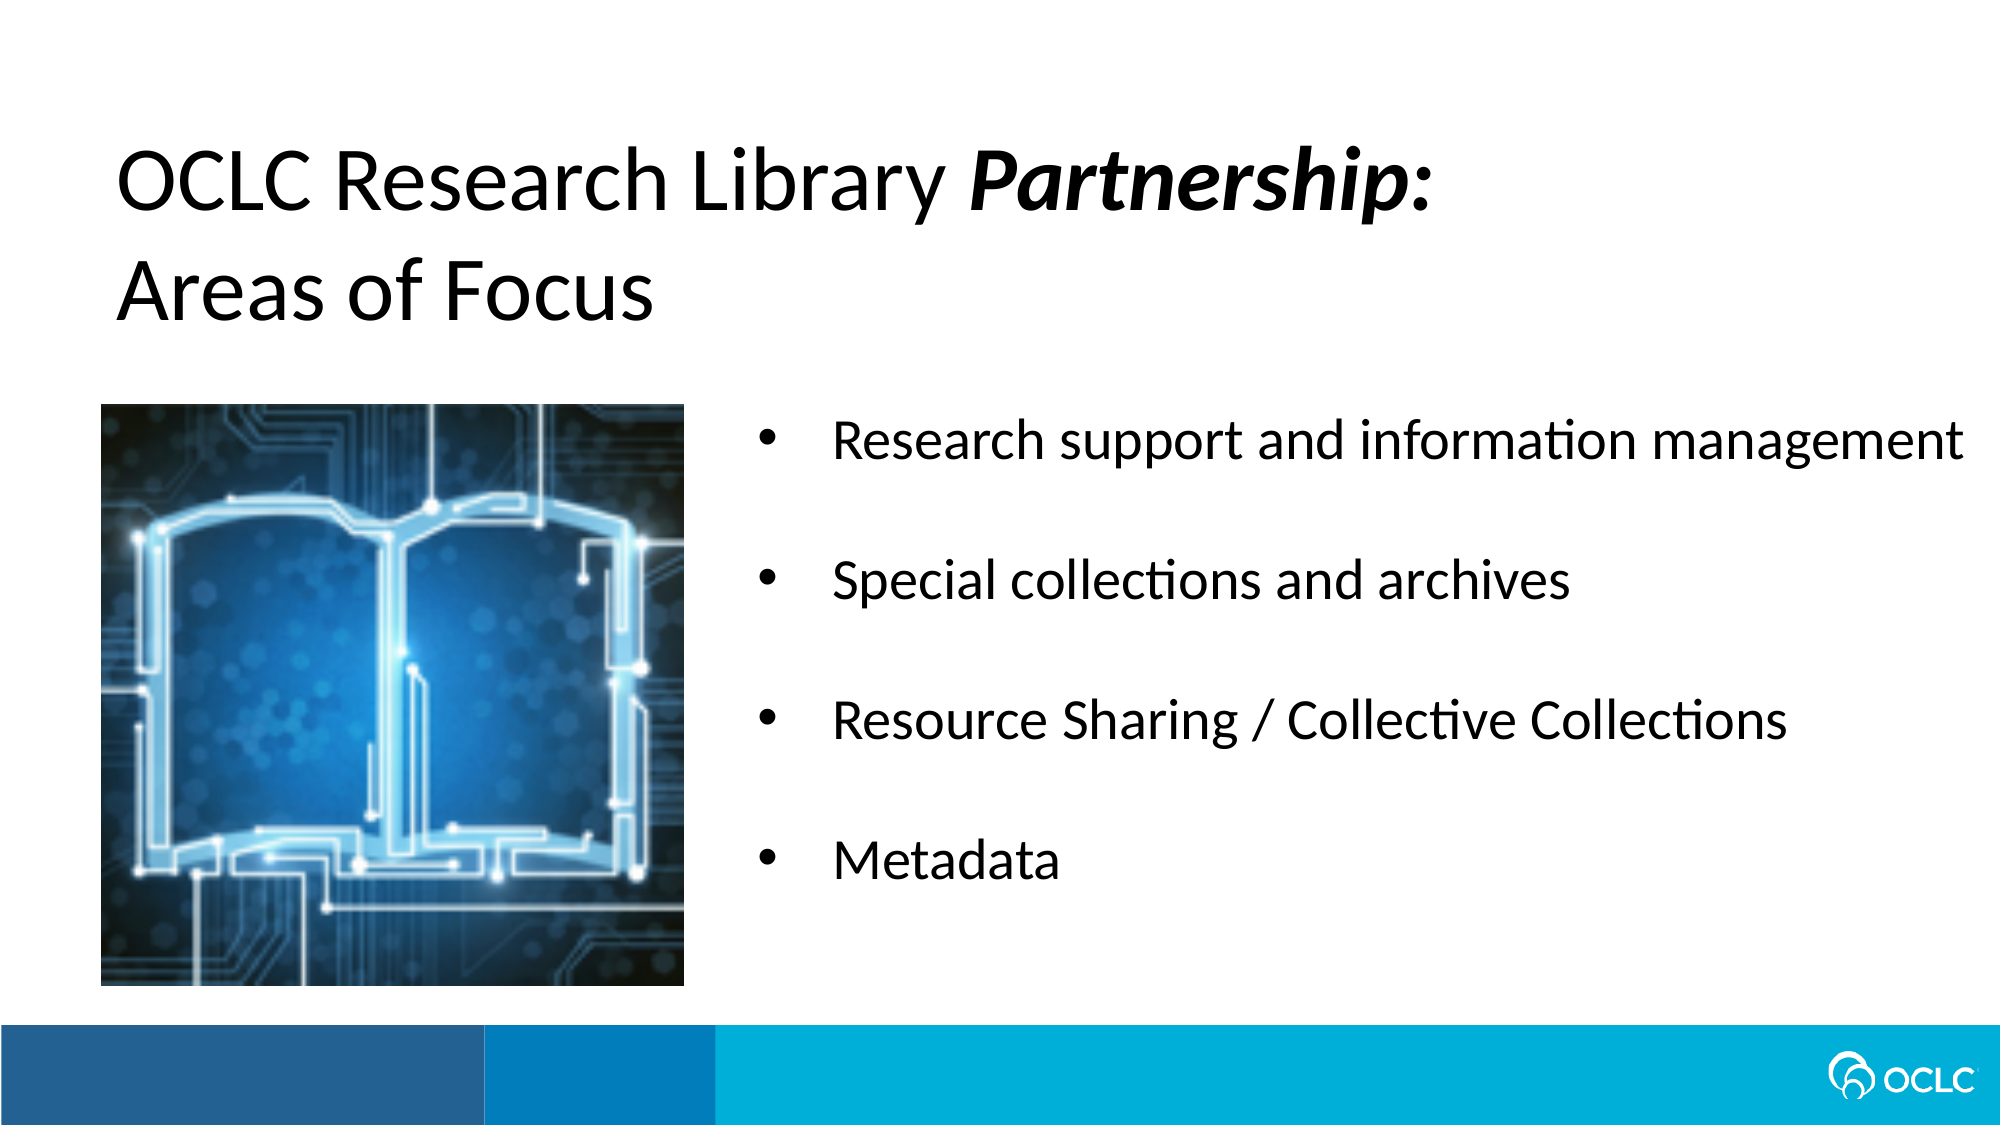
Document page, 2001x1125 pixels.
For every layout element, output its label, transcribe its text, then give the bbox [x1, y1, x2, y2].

text_box Research support and information management Special collections and archives Resource Sharing / Collective Collections Metadata [742, 393, 1981, 969]
picture [101, 404, 684, 986]
text_box OCLC Research Library Partnership: Areas of Focus [101, 111, 1777, 391]
